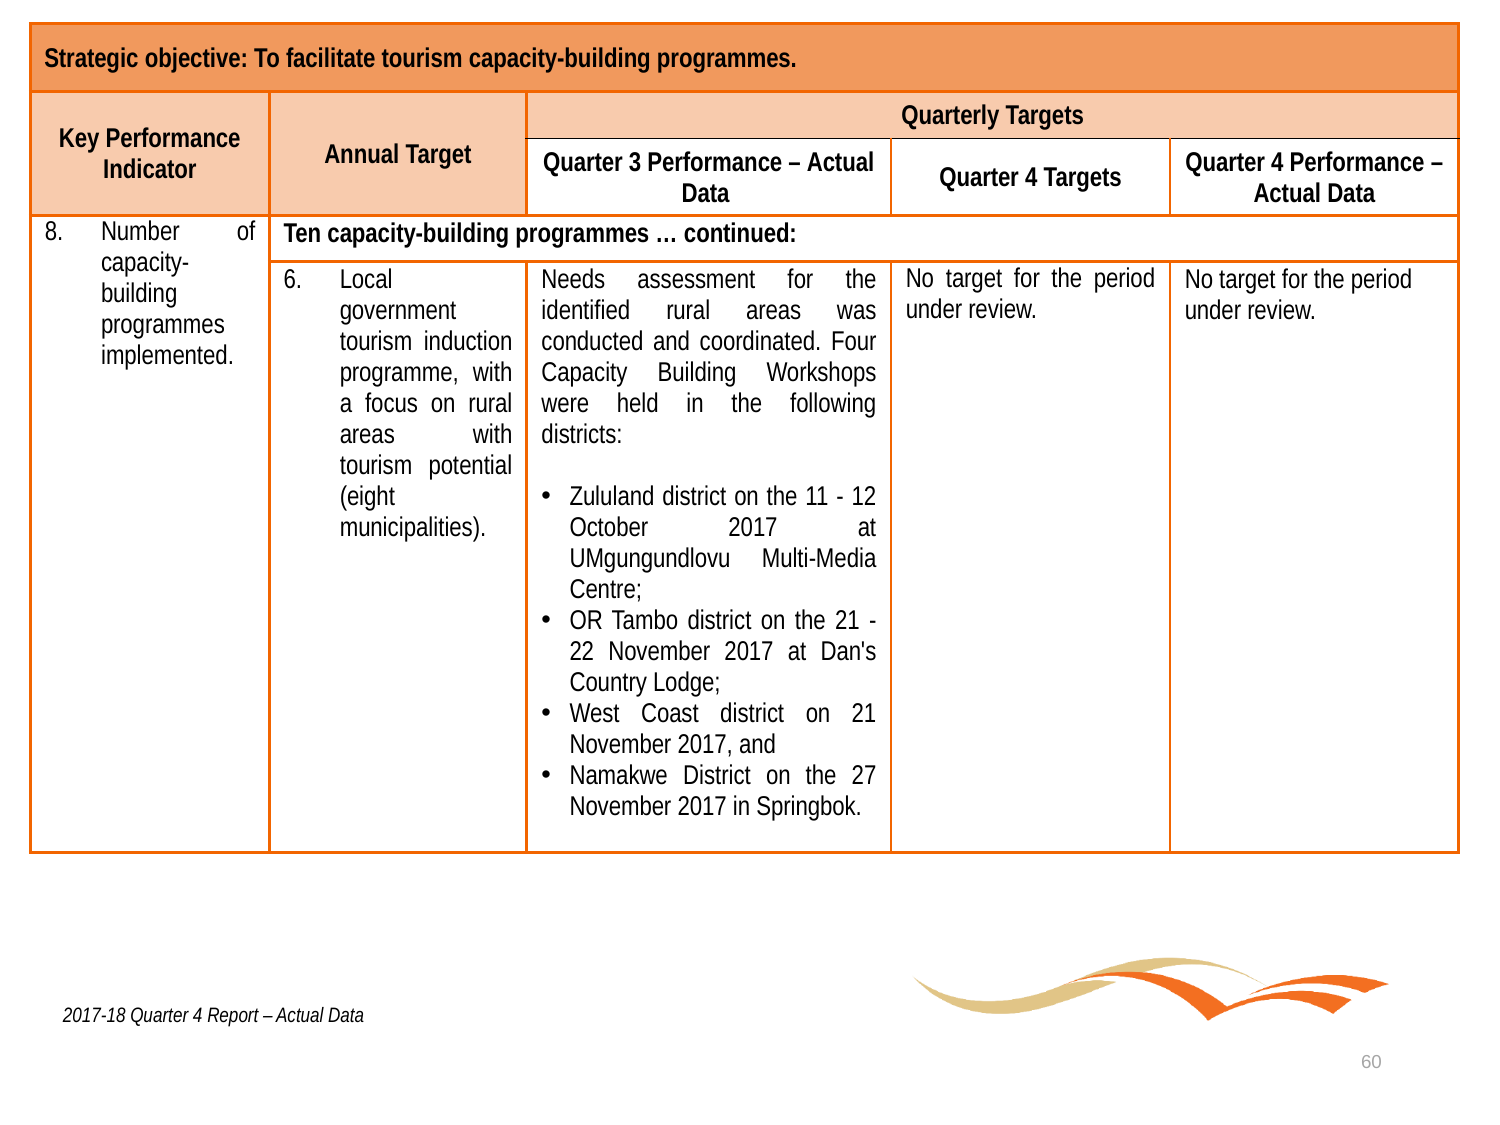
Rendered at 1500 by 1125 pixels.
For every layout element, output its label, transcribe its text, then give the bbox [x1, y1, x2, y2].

footer 2017-18 Quarter 4 Report – Actual Data [48, 994, 565, 1043]
table_cell Number of capacity-building programmes implemented. [32, 217, 268, 851]
slide_number 60 [1216, 1042, 1397, 1103]
table_cell Annual Target [271, 93, 525, 214]
table_cell Key Performance Indicator [32, 93, 268, 214]
table_cell Quarter 4 Targets [892, 139, 1169, 214]
table_cell No target for the period under review. [892, 263, 1169, 851]
table_header Strategic objective: To facilitate tourism capacity-building programmes. [32, 25, 1457, 90]
picture [904, 949, 1397, 1034]
table_cell Quarter 3 Performance – Actual Data [528, 139, 890, 214]
table_cell Quarterly Targets [528, 93, 1457, 138]
table_cell Local government tourism induction programme, with a focus on rural areas with tourism potential (eight municipalities). [271, 263, 525, 851]
table_cell Quarter 4 Performance – Actual Data [1171, 139, 1457, 214]
table_cell Ten capacity-building programmes … continued: [271, 217, 1457, 260]
table_cell No target for the period under review. [1171, 263, 1457, 851]
table_cell Needs assessment for the identified rural areas was conducted and coordinated. Four Capacity Building Workshops were held in the following districts: Zululand district on the 11 - 12 October 2017 at UMgungundlovu Multi-Media Centre; OR Tambo district on the 21 - 22 November 2017 at Dan's Country Lodge; West Coast district on 21 November 2017, and Namakwe District on the 27 November 2017 in Springbok. [528, 263, 890, 851]
